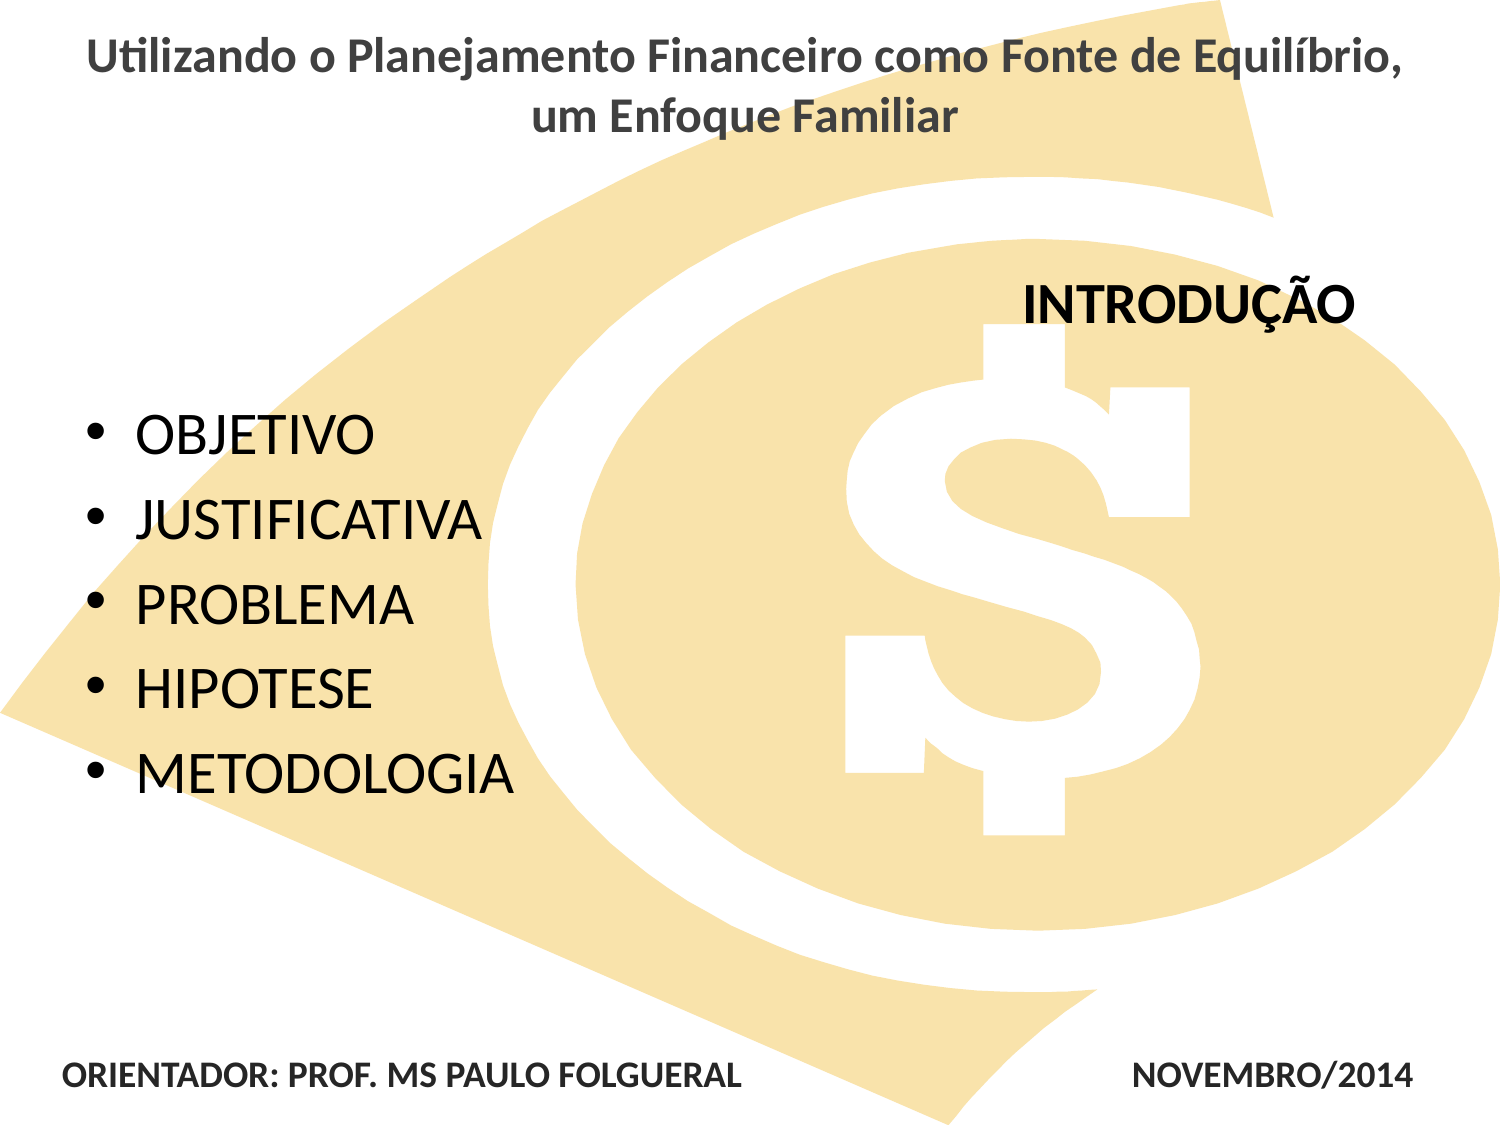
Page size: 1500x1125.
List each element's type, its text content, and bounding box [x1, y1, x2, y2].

footer ORIENTADOR: PROF. MS PAULO FOLGUERAL NOVEMBRO/2014 [46, 1042, 1454, 1103]
list OBJETIVO JUSTIFICATIVA PROBLEMA HIPOTESE METODOLOGIA [70, 386, 652, 973]
text_box INTRODUÇÃO [1007, 257, 1418, 343]
text_box Utilizando o Planejamento Financeiro como Fonte de Equilíbrio, um Enfoque Familiar [70, 0, 1421, 164]
